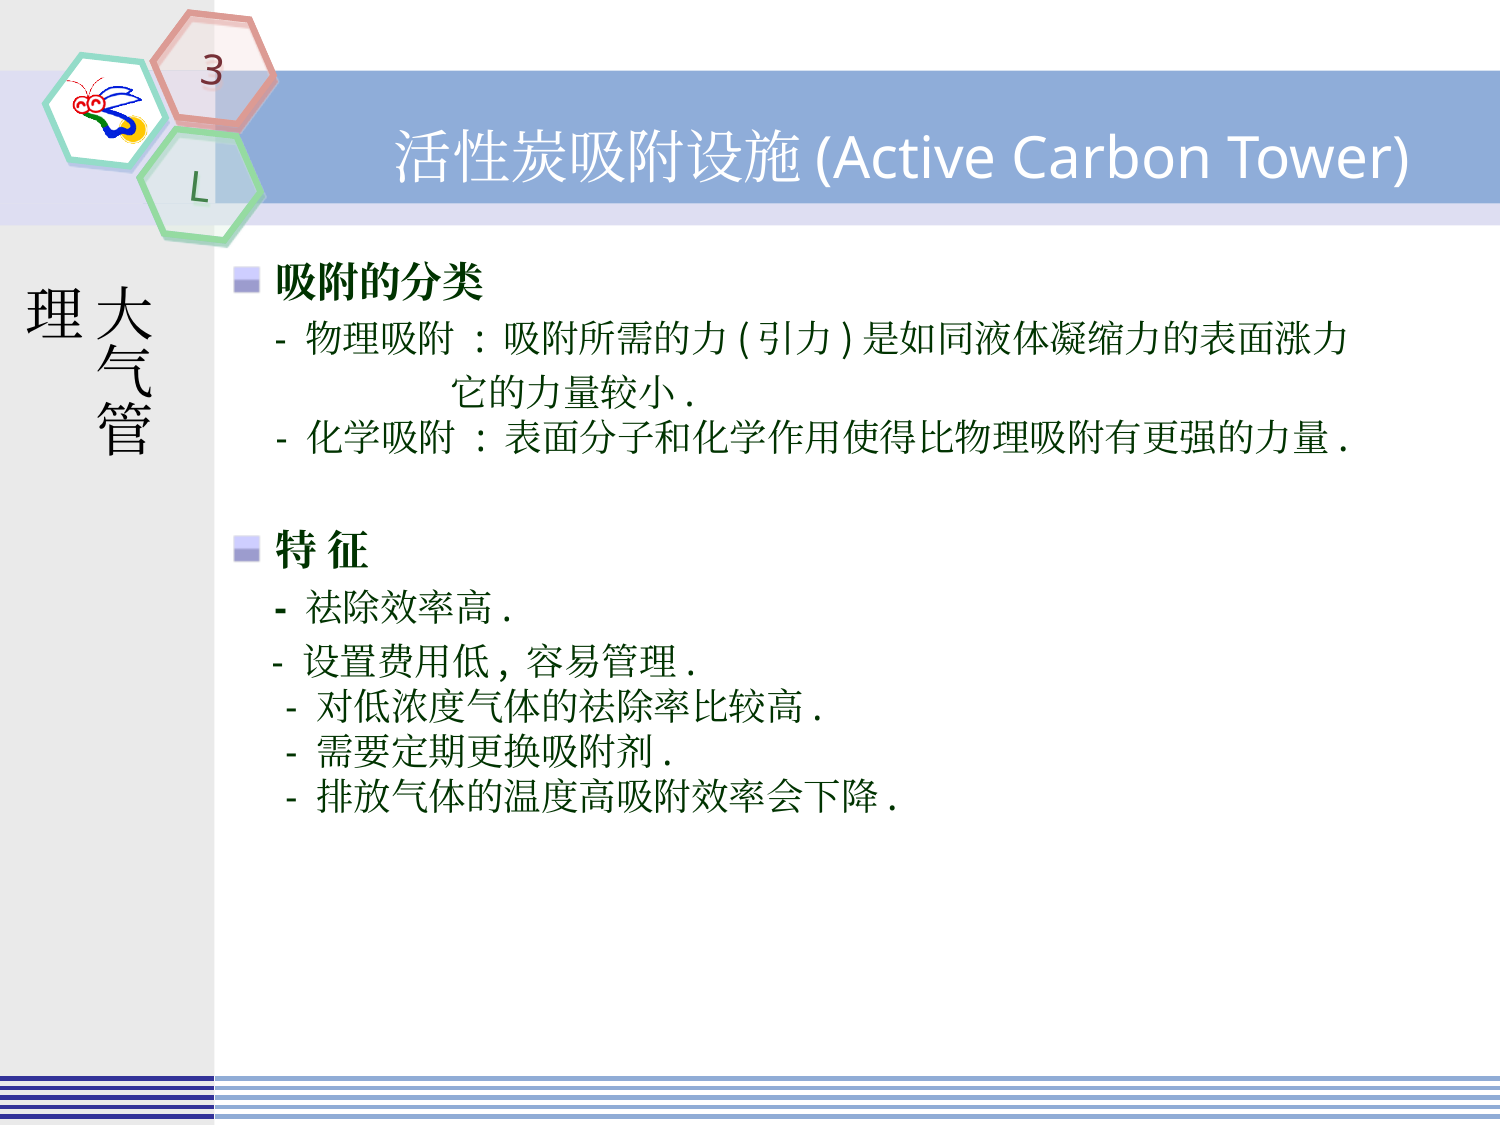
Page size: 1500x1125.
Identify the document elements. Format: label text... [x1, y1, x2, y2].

picture [232, 533, 263, 564]
text_box 3 [152, 12, 274, 124]
text_box L [139, 129, 261, 241]
picture [65, 72, 149, 148]
text_box 大气管理 [66, 269, 166, 518]
title 活性炭吸附设施(Active Carbon Tower) [279, 105, 1425, 206]
text_box 吸附的分类 - 物理吸附 : 吸附所需的力(引力)是如同液体凝缩力的表面涨力 它的力量较小. - 化学吸附 : 表面分子和化学作用使得比物理吸附有更强的力量. 特 征 - 祛除效率高. - 设置费用低, 容易管理. - 对低浓度气体的祛除率比较高. - 需要定期更换吸附剂. - 排放气体的温度高吸附效率会下降. [217, 247, 1425, 1037]
picture [232, 265, 263, 296]
